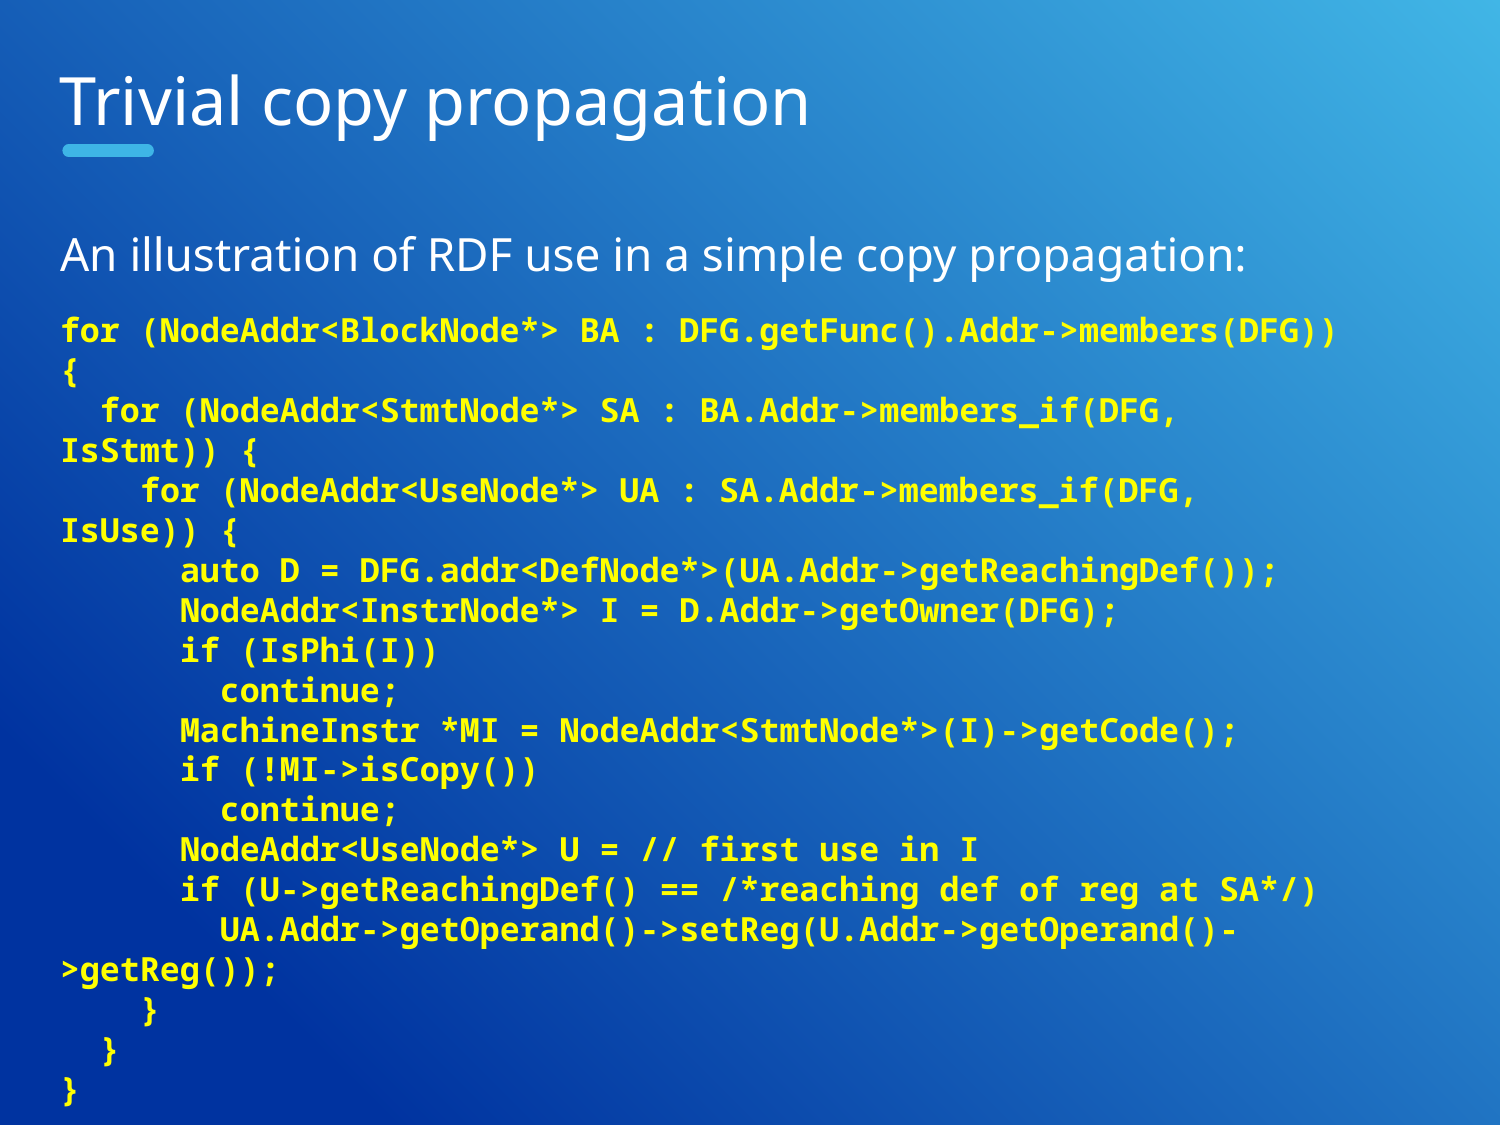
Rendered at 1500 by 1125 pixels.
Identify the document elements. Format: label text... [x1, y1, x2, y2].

list An illustration of RDF use in a simple copy propagation: [59, 229, 1293, 308]
text_box for (NodeAddr<BlockNode*> BA : DFG.getFunc().Addr->members(DFG)) { for (NodeAddr<StmtNode*> SA : BA.Addr->members_if(DFG, IsStmt)) { for (NodeAddr<UseNode*> UA : SA.Addr->members_if(DFG, IsUse)) { auto D = DFG.addr<DefNode*>(UA.Addr->getReachingDef()); NodeAddr<InstrNode*> I = D.Addr->getOwner(DFG); if (IsPhi(I)) continue; MachineInstr *MI = NodeAddr<StmtNode*>(I)->getCode(); if (!MI->isCopy()) continue; NodeAddr<UseNode*> U = // first use in I if (U->getReachingDef() == /*reaching def of reg at SA*/) UA.Addr->getOperand()->setReg(U.Addr->getOperand()->getReg()); } } } [59, 309, 1343, 1108]
text_box Trivial copy propagation [59, 58, 1210, 139]
